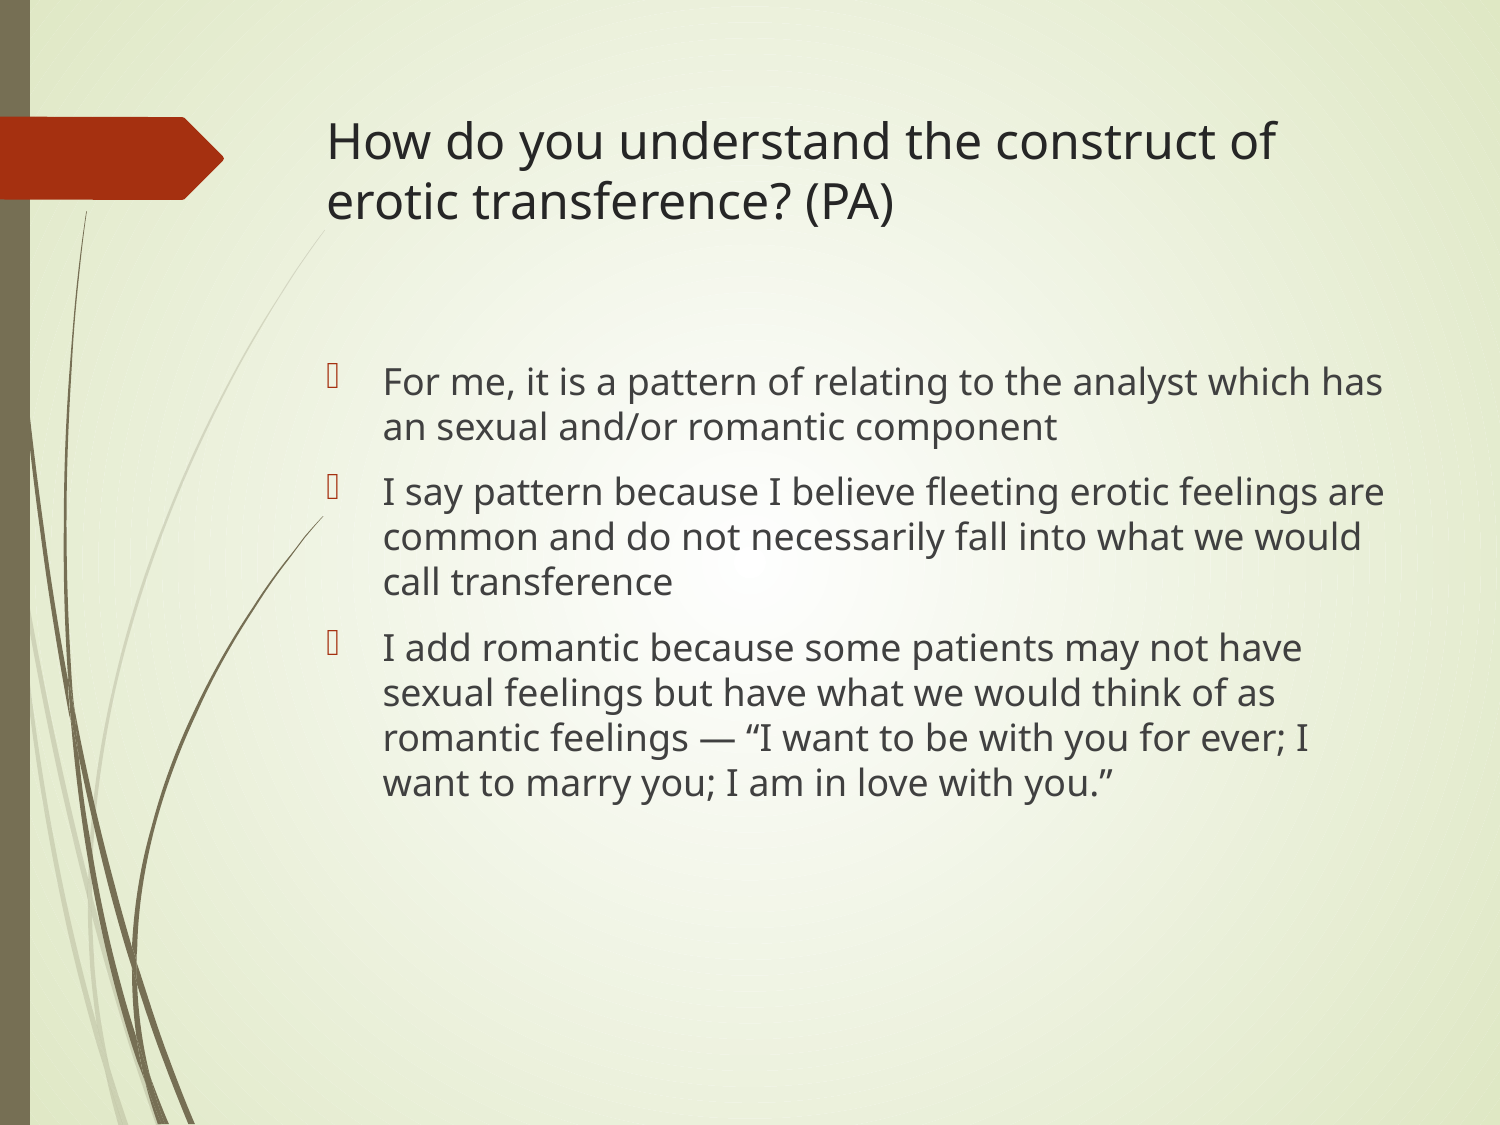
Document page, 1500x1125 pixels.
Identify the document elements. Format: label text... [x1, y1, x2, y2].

list For me, it is a pattern of relating to the analyst which has an sexual and/or romantic component I say pattern because I believe fleeting erotic feelings are common and do not necessarily fall into what we would call transference I add romantic because some patients may not have sexual feelings but have what we would think of as romantic feelings — “I want to be with you for ever; I want to marry you; I am in love with you.” [318, 349, 1401, 971]
title How do you understand the construct of erotic transference? (PA) [318, 101, 1401, 313]
